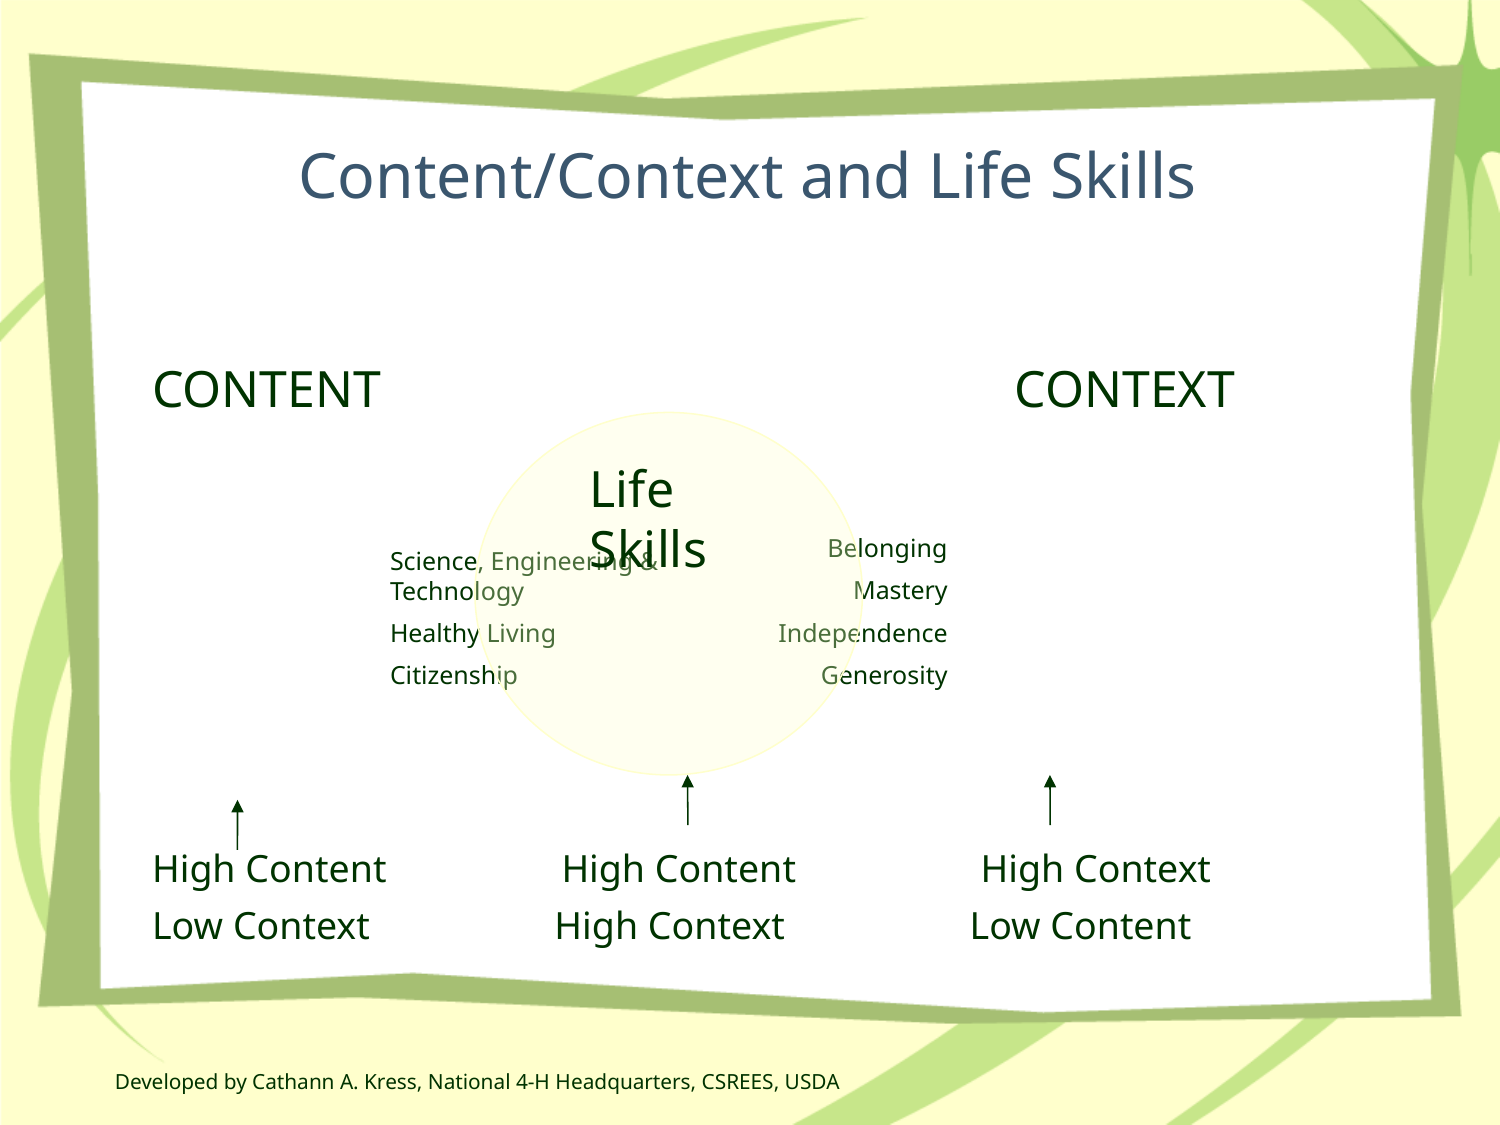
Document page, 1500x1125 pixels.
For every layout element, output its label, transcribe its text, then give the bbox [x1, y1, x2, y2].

text_box Developed by Cathann A. Kress, National 4-H Headquarters, CSREES, USDA [99, 1061, 1500, 1101]
title Content/Context and Life Skills [101, 107, 1411, 240]
picture [0, 0, 1500, 1125]
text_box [62, 149, 1313, 1092]
